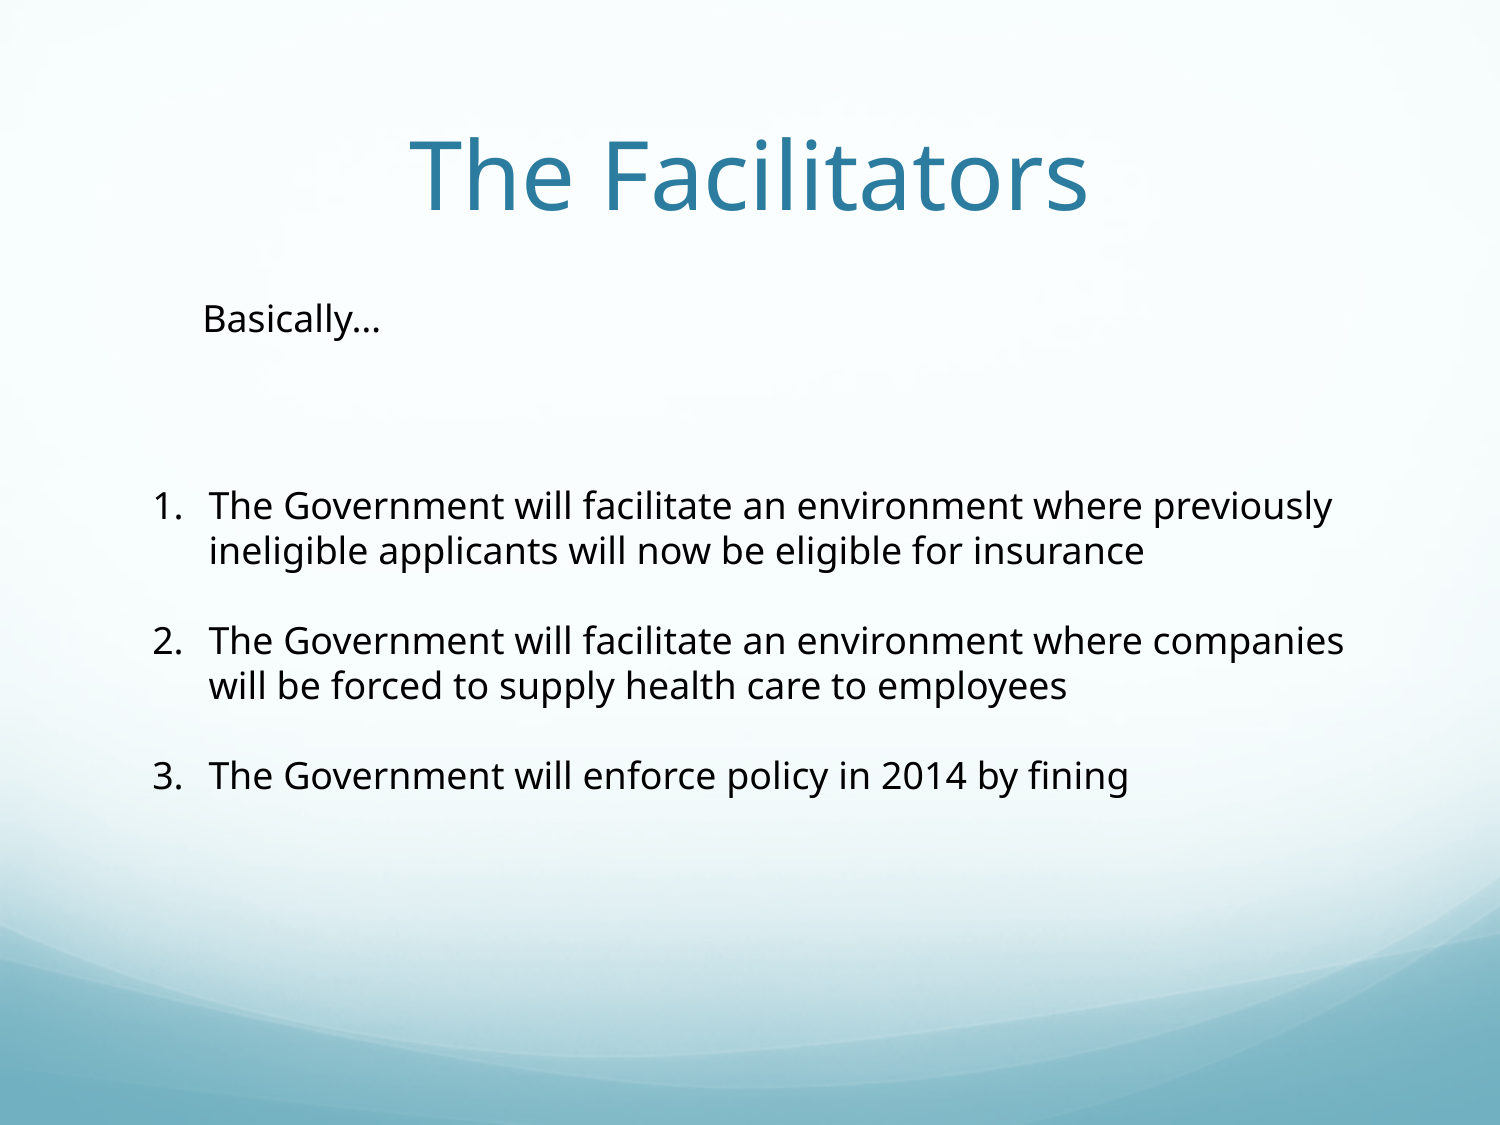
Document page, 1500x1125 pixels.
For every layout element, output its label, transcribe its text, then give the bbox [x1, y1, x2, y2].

title The Facilitators [90, 17, 1410, 237]
text_box The Government will facilitate an environment where previously ineligible applicants will now be eligible for insurance The Government will facilitate an environment where companies will be forced to supply health care to employees The Government will enforce policy in 2014 by fining [137, 474, 1388, 850]
text_box Basically… [187, 287, 1313, 348]
